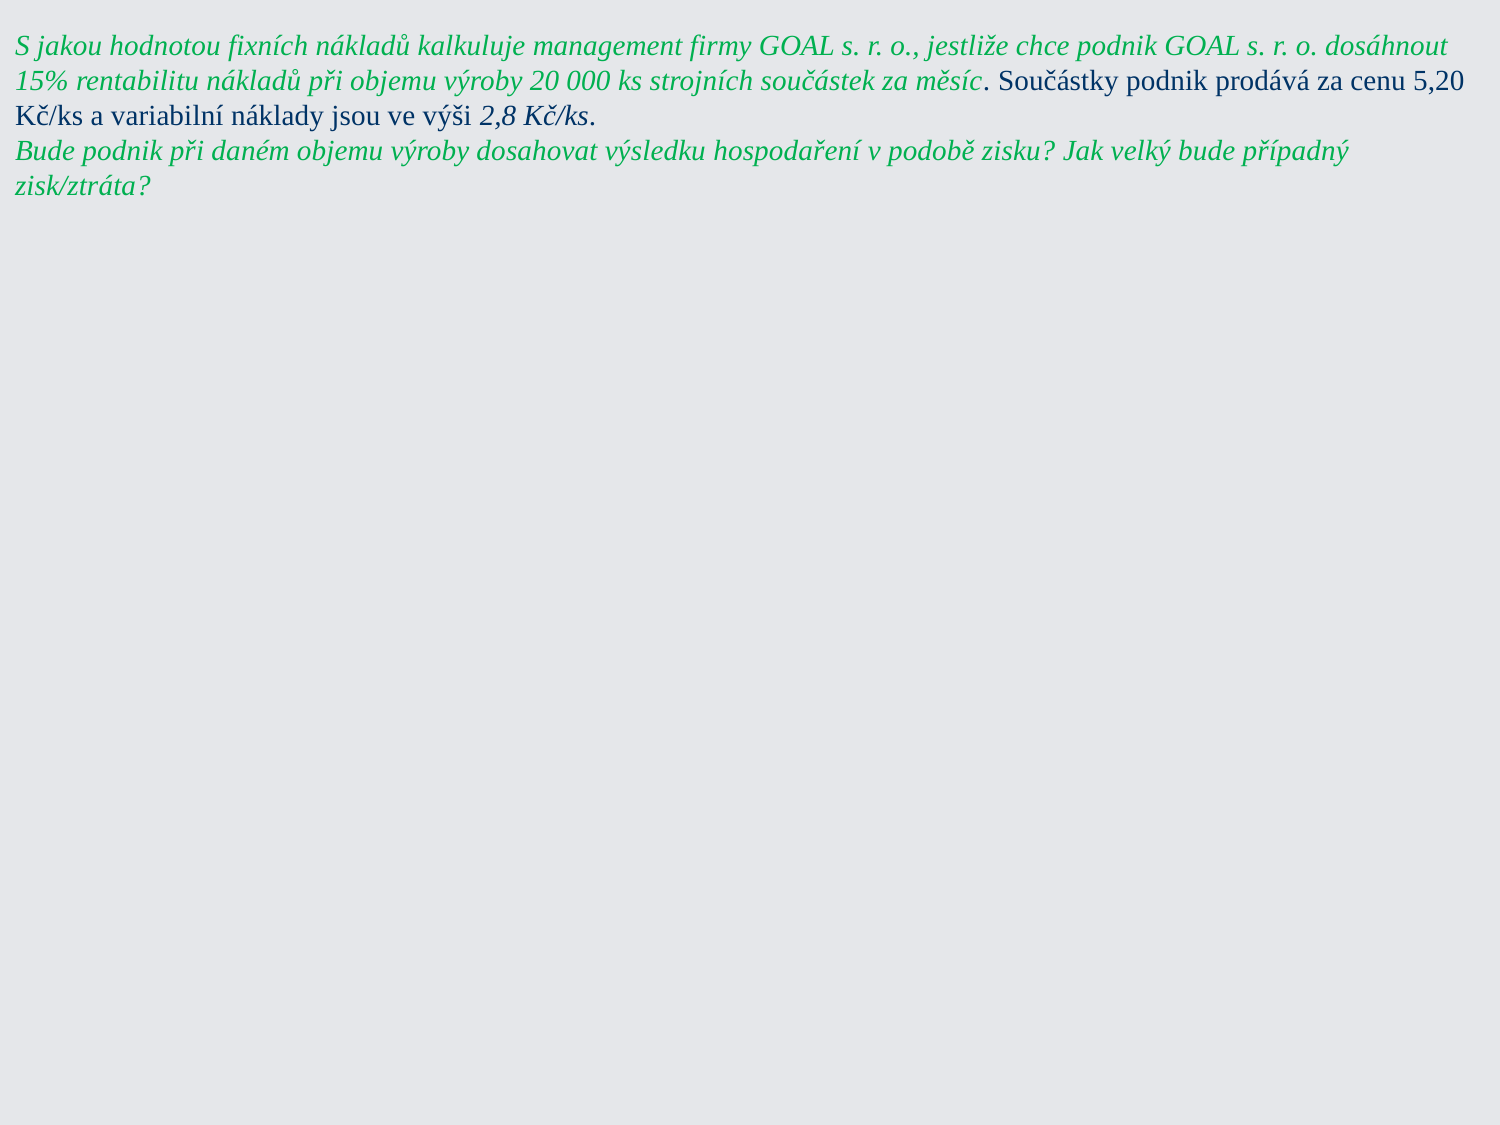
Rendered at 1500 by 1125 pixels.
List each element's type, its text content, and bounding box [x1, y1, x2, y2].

title S jakou hodnotou fixních nákladů kalkuluje management firmy GOAL s. r. o., jestliže chce podnik GOAL s. r. o. dosáhnout 15% rentabilitu nákladů při objemu výroby 20 000 ks strojních součástek za měsíc. Součástky podnik prodává za cenu 5,20 Kč/ks a variabilní náklady jsou ve výši 2,8 Kč/ks. Bude podnik při daném objemu výroby dosahovat výsledku hospodaření v podobě zisku? Jak velký bude případný zisk/ztráta? [0, 18, 1500, 244]
